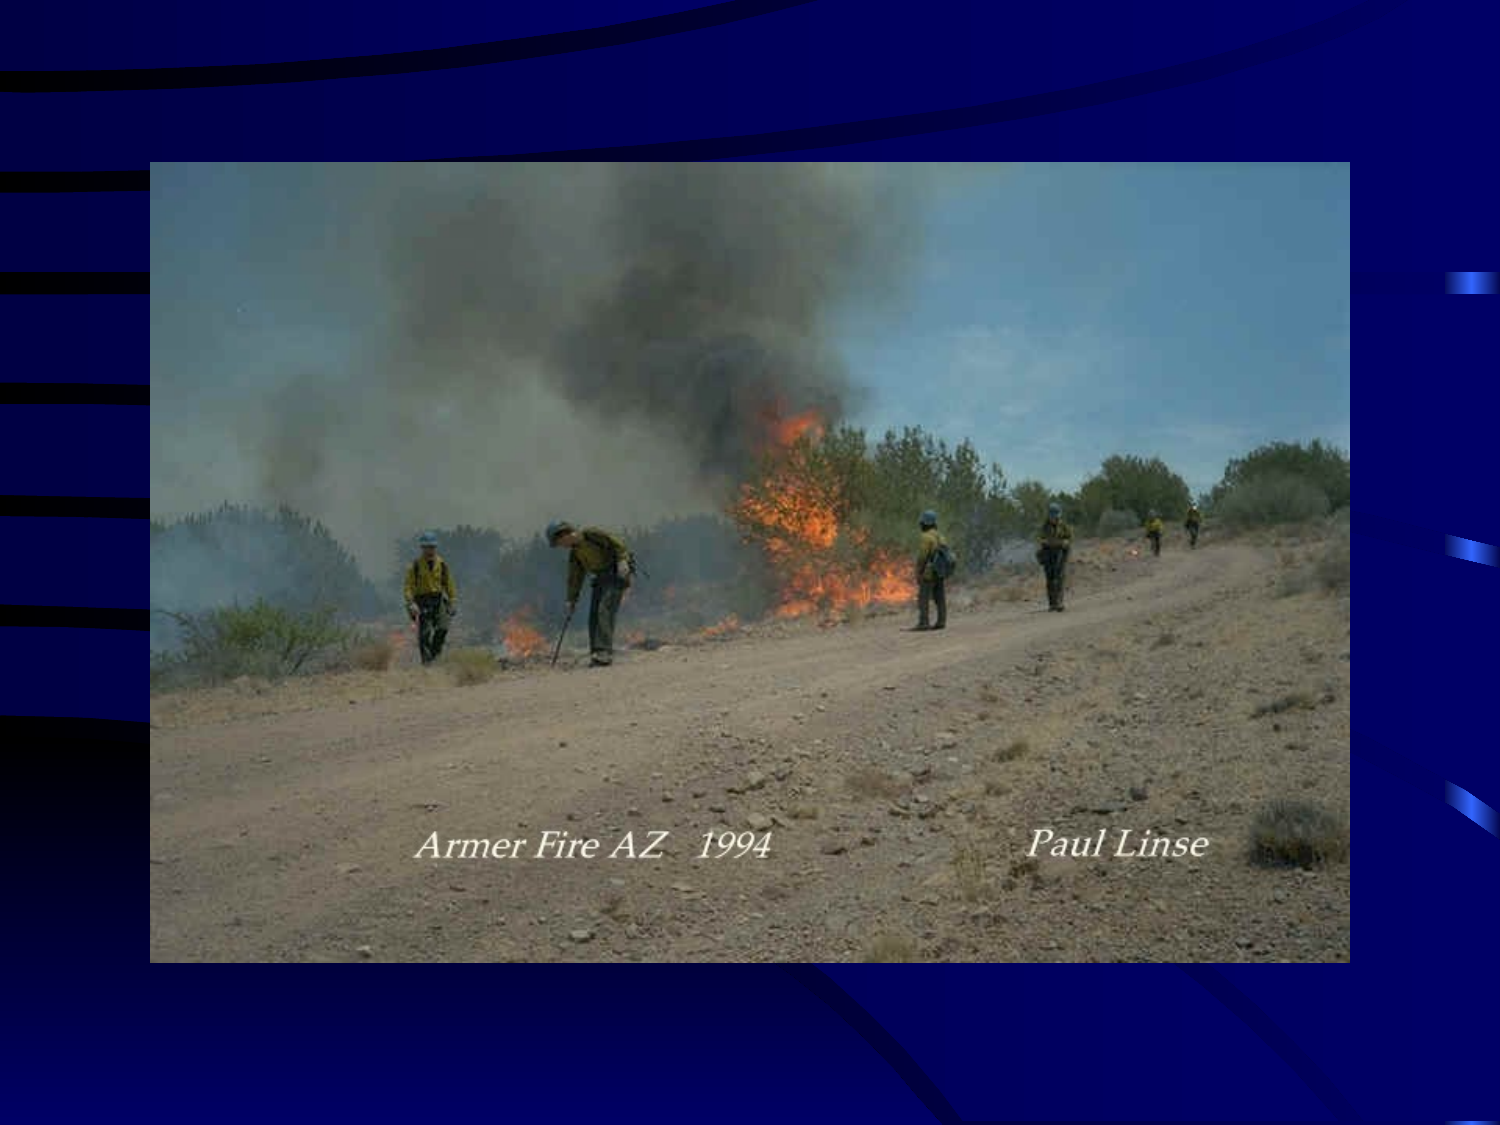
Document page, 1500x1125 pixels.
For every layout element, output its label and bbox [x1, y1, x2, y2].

picture [149, 162, 1351, 963]
